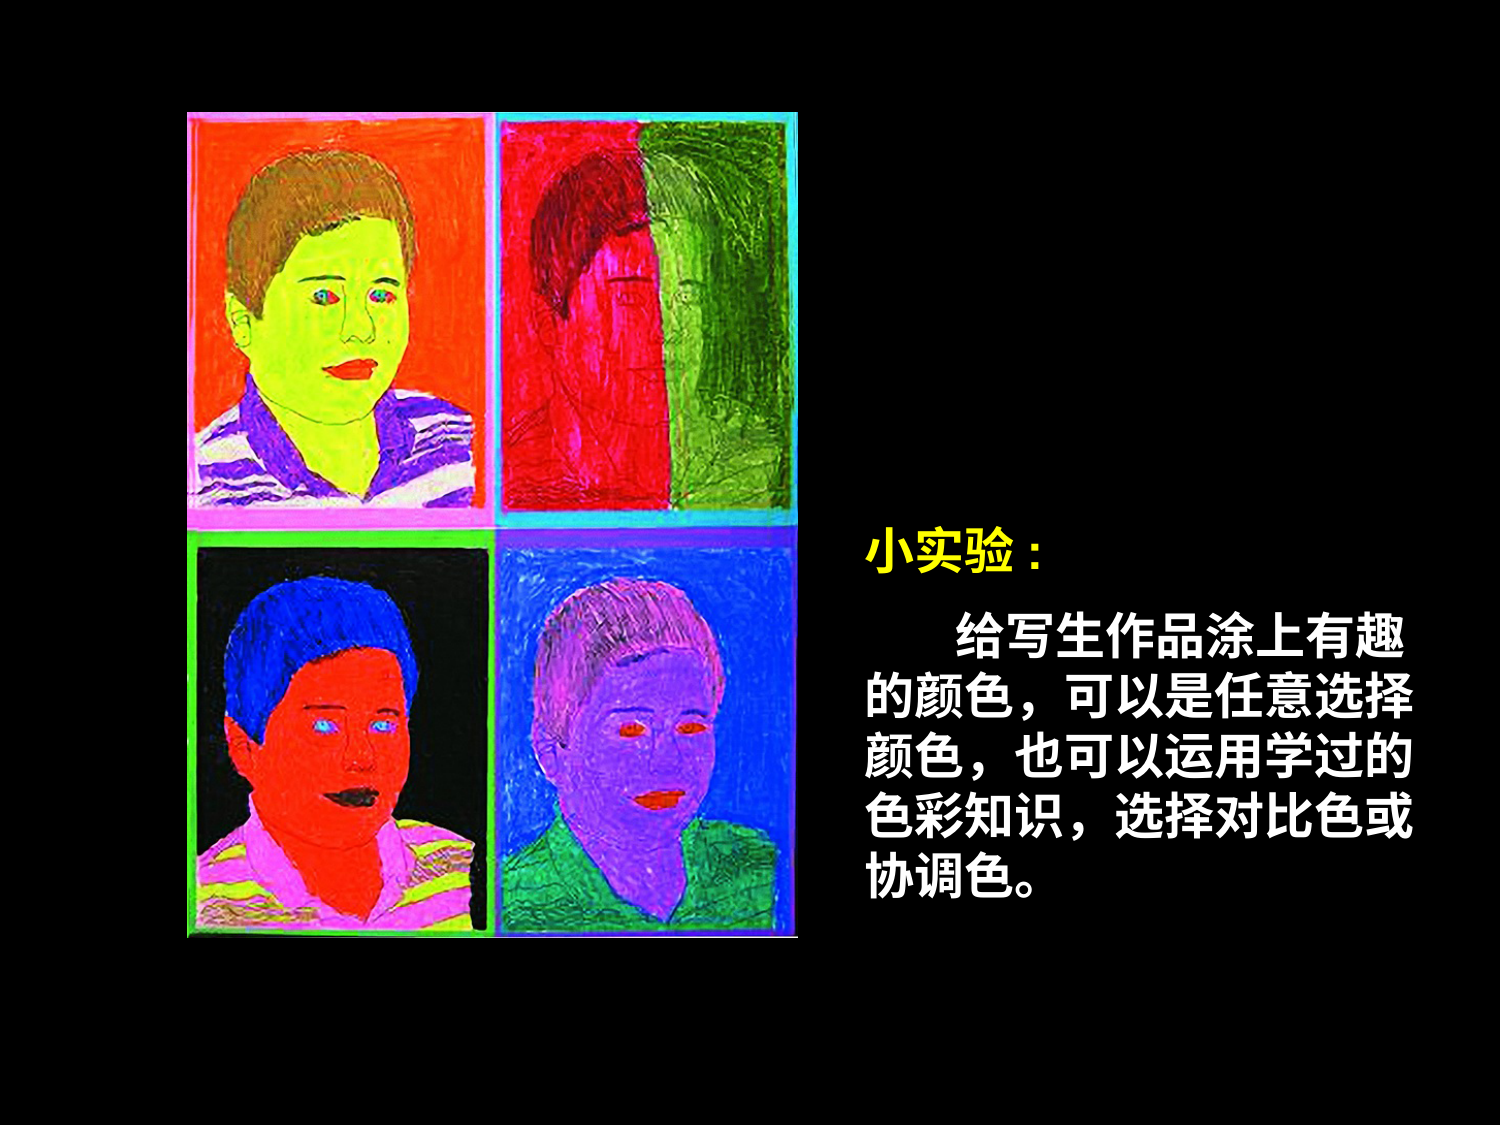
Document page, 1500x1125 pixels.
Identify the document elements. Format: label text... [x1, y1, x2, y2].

text_box 小实验: 给写生作品涂上有趣的颜色，可以是任意选择颜色，也可以运用学过的色彩知识，选择对比色或协调色。 [849, 512, 1450, 913]
picture [187, 112, 799, 938]
